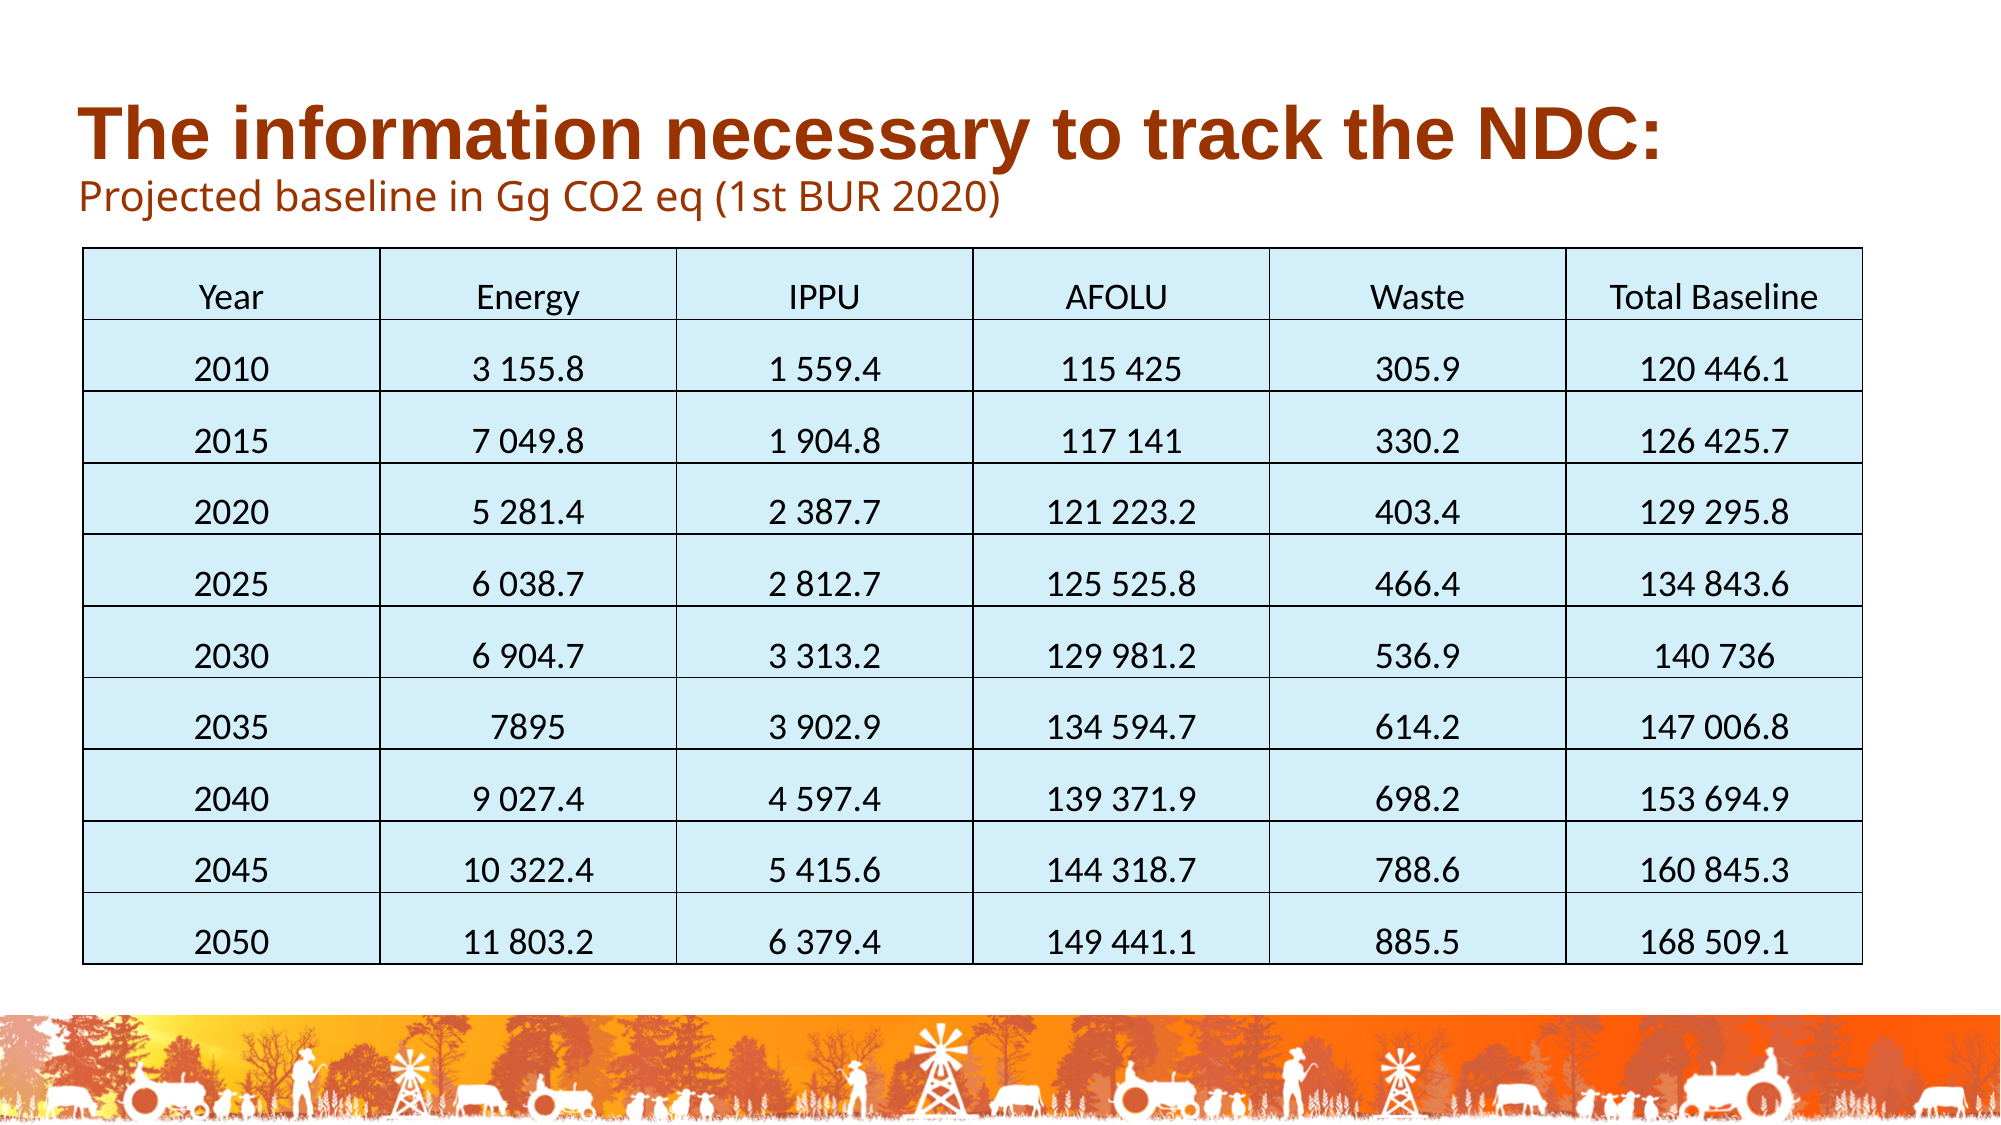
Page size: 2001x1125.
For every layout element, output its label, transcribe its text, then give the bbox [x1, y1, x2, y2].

table_header Total Baseline [1567, 249, 1862, 319]
table_cell 2030 [84, 607, 379, 677]
table_cell 466.4 [1270, 535, 1565, 605]
table_cell 6 038.7 [381, 535, 676, 605]
table_cell 536.9 [1270, 607, 1565, 677]
table_cell 2040 [84, 750, 379, 820]
table_cell 115 425 [974, 320, 1269, 390]
table_cell 7895 [381, 678, 676, 748]
table_cell 3 902.9 [677, 678, 972, 748]
table_cell 153 694.9 [1567, 750, 1862, 820]
table_cell 2010 [84, 320, 379, 390]
table_cell 330.2 [1270, 392, 1565, 462]
picture [0, 1015, 2001, 1125]
table_cell 134 594.7 [974, 678, 1269, 748]
table_cell 129 295.8 [1567, 464, 1862, 533]
table_cell 403.4 [1270, 464, 1565, 533]
table_cell 120 446.1 [1567, 320, 1862, 390]
text_box The information necessary to track the NDC: Projected baseline in Gg CO2 eq (1st BUR 2020) [62, 87, 1684, 239]
table_cell 5 281.4 [381, 464, 676, 533]
table_cell 125 525.8 [974, 535, 1269, 605]
table_cell 140 736 [1567, 607, 1862, 677]
table_cell 6 904.7 [381, 607, 676, 677]
table_cell 2050 [84, 893, 379, 963]
table_cell 885.5 [1270, 893, 1565, 963]
table_cell 129 981.2 [974, 607, 1269, 677]
table_cell 11 803.2 [381, 893, 676, 963]
table_cell 134 843.6 [1567, 535, 1862, 605]
table_cell 147 006.8 [1567, 678, 1862, 748]
table_header Energy [381, 249, 676, 319]
table_cell 614.2 [1270, 678, 1565, 748]
table_cell 7 049.8 [381, 392, 676, 462]
table_header IPPU [677, 249, 972, 319]
table_cell 6 379.4 [677, 893, 972, 963]
table_cell 5 415.6 [677, 822, 972, 892]
table_cell 144 318.7 [974, 822, 1269, 892]
table_header Waste [1270, 249, 1565, 319]
table_cell 126 425.7 [1567, 392, 1862, 462]
table_cell 1 559.4 [677, 320, 972, 390]
table_cell 2020 [84, 464, 379, 533]
table_cell 121 223.2 [974, 464, 1269, 533]
table_cell 2 387.7 [677, 464, 972, 533]
table_cell 160 845.3 [1567, 822, 1862, 892]
table_cell 2 812.7 [677, 535, 972, 605]
table_cell 788.6 [1270, 822, 1565, 892]
table_cell 117 141 [974, 392, 1269, 462]
table_header AFOLU [974, 249, 1269, 319]
table_cell 139 371.9 [974, 750, 1269, 820]
table_cell 305.9 [1270, 320, 1565, 390]
table_cell 9 027.4 [381, 750, 676, 820]
table_cell 3 155.8 [381, 320, 676, 390]
table_cell 3 313.2 [677, 607, 972, 677]
table_cell 2045 [84, 822, 379, 892]
table_cell 10 322.4 [381, 822, 676, 892]
table_cell 698.2 [1270, 750, 1565, 820]
table_cell 4 597.4 [677, 750, 972, 820]
table_cell 2015 [84, 392, 379, 462]
table_header Year [84, 249, 379, 319]
table_cell 1 904.8 [677, 392, 972, 462]
table_cell 168 509.1 [1567, 893, 1862, 963]
table_cell 2025 [84, 535, 379, 605]
table_cell 2035 [84, 678, 379, 748]
table_cell 149 441.1 [974, 893, 1269, 963]
